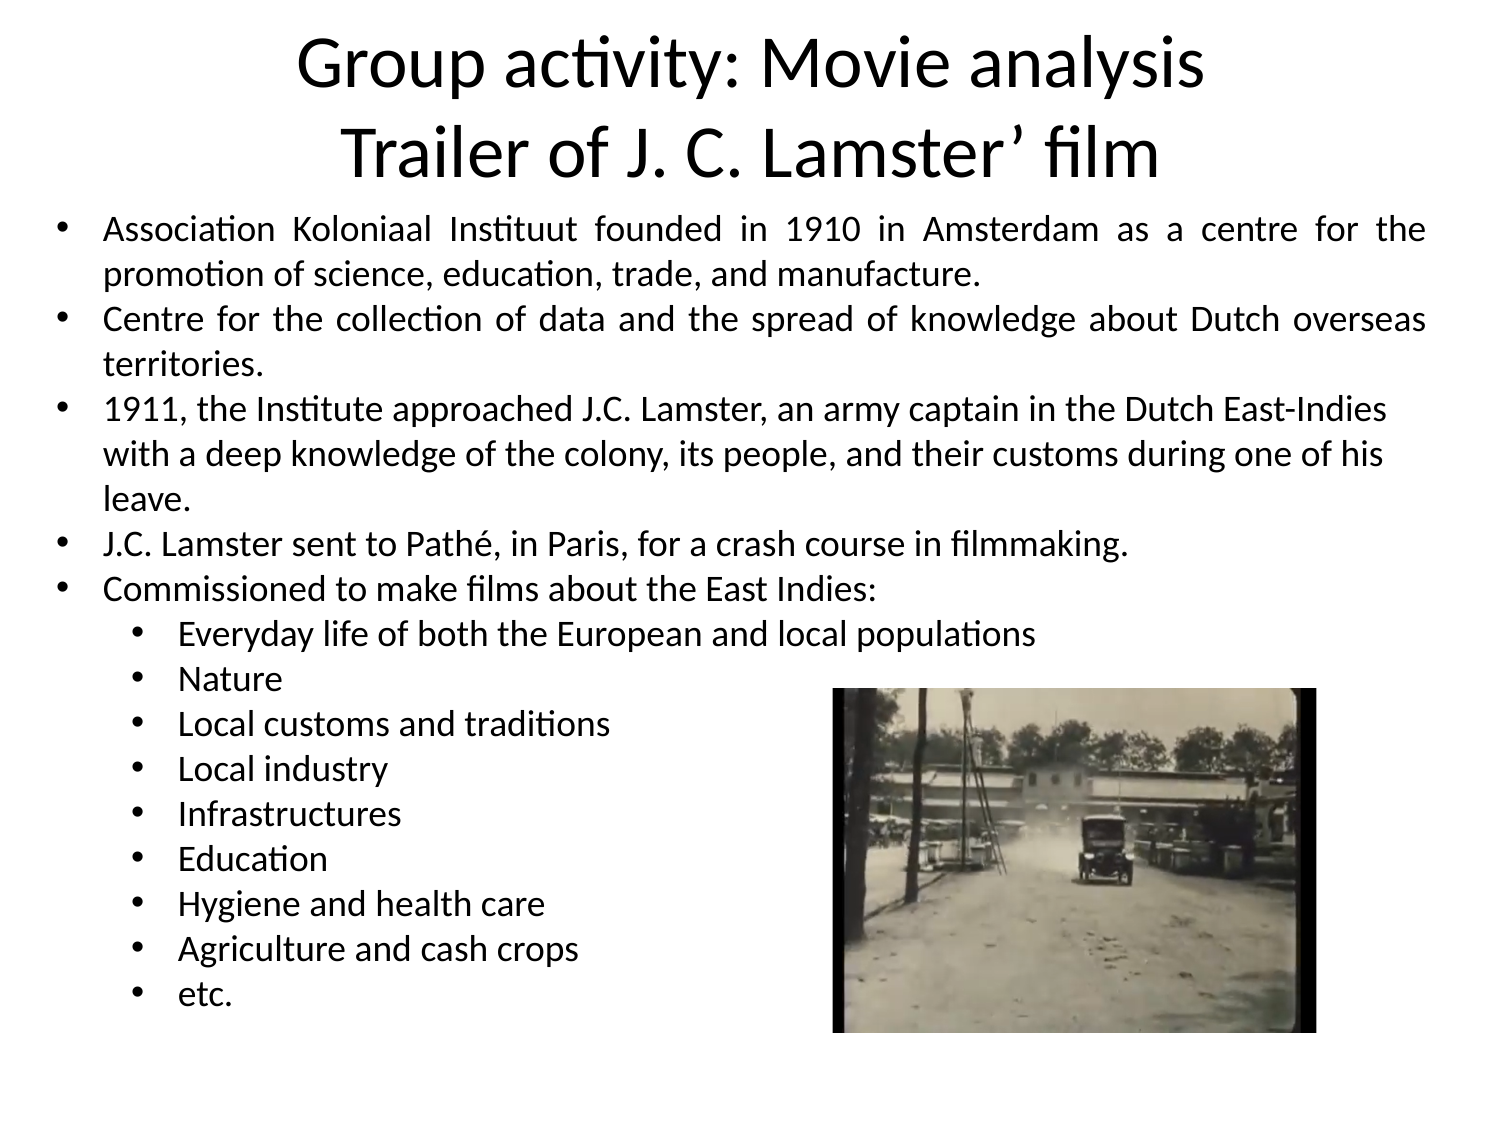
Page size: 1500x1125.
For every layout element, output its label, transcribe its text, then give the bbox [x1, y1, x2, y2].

picture [832, 668, 1317, 1034]
title Group activity: Movie analysis Trailer of J. C. Lamster’ film [76, 9, 1427, 196]
text_box Association Koloniaal Instituut founded in 1910 in Amsterdam as a centre for the promotion of science, education, trade, and manufacture. Centre for the collection of data and the spread of knowledge about Dutch overseas territories. 1911, the Institute approached J.C. Lamster, an army captain in the Dutch East-Indies with a deep knowledge of the colony, its people, and their customs during one of his leave. J.C. Lamster sent to Pathé, in Paris, for a crash course in filmmaking. Commissioned to make films about the East Indies: Everyday life of both the European and local populations Nature Local customs and traditions Local industry Infrastructures Education Hygiene and health care Agriculture and cash crops etc. [41, 196, 1443, 1022]
